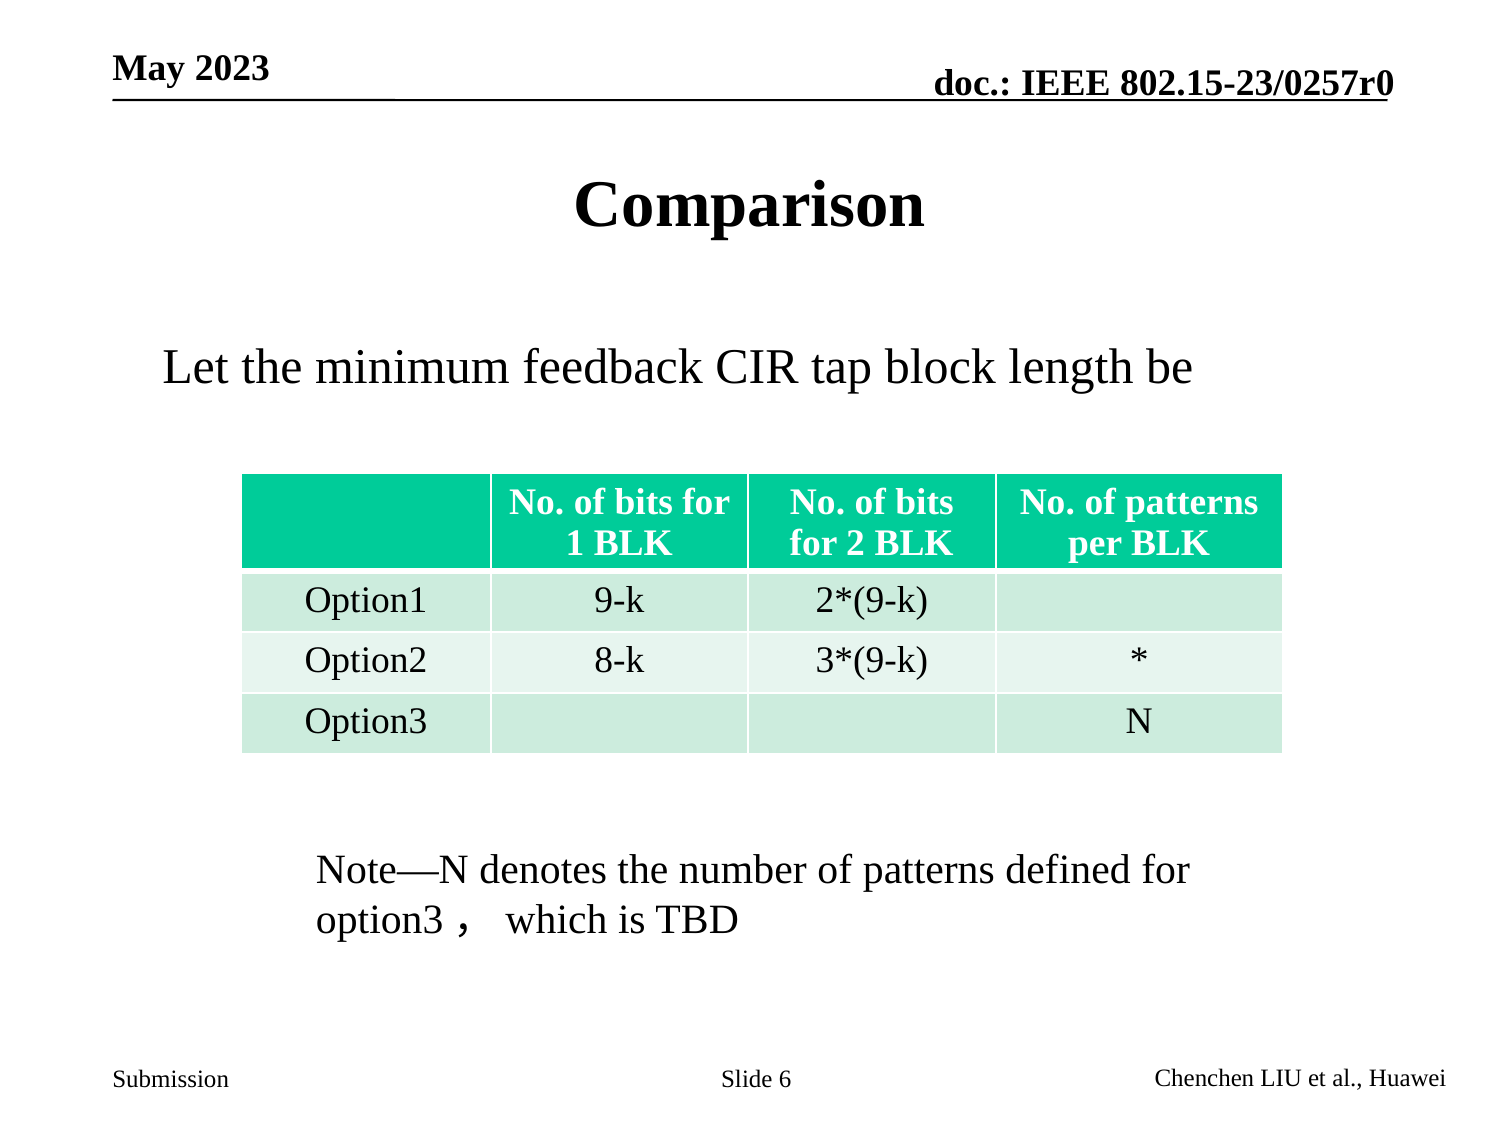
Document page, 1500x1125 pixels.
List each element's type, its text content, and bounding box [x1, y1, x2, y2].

title Comparison [112, 112, 1388, 288]
text_box Note—N denotes the number of patterns defined for option3，which is TBD [301, 834, 1283, 949]
slide_number Slide 6 [712, 1061, 800, 1123]
